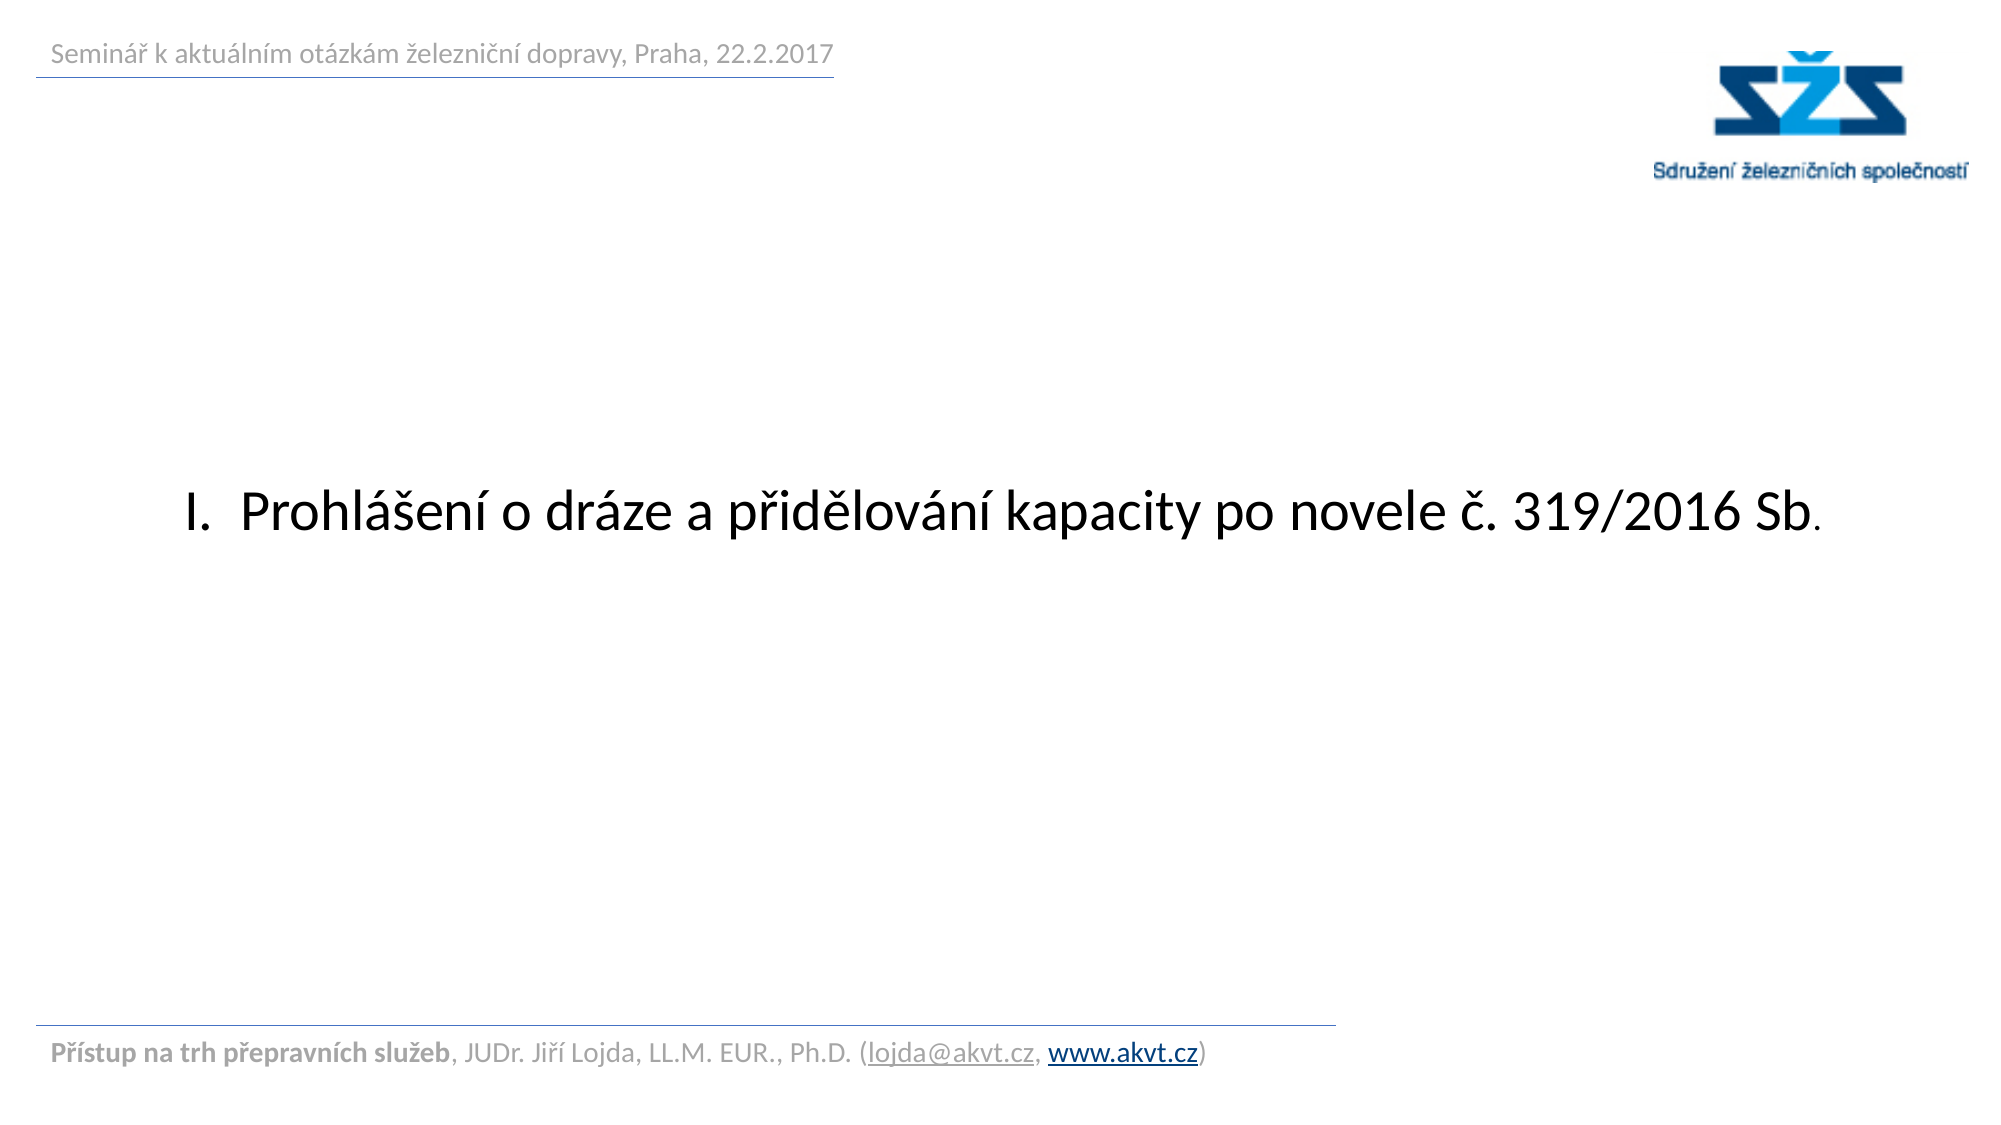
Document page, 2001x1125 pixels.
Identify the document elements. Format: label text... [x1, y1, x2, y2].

picture [1654, 51, 1969, 183]
text_box Seminář k aktuálním otázkám železniční dopravy, Praha, 22.2.2017 [36, 26, 1336, 77]
text_box Prohlášení o dráze a přidělování kapacity po novele č. 319/2016 Sb. [169, 460, 1883, 641]
picture [1805, 51, 1815, 55]
text_box Přístup na trh přepravních služeb, JUDr. Jiří Lojda, LL.M. EUR., Ph.D. (lojda@akvt.cz, www.akvt.cz) [36, 1025, 1953, 1076]
